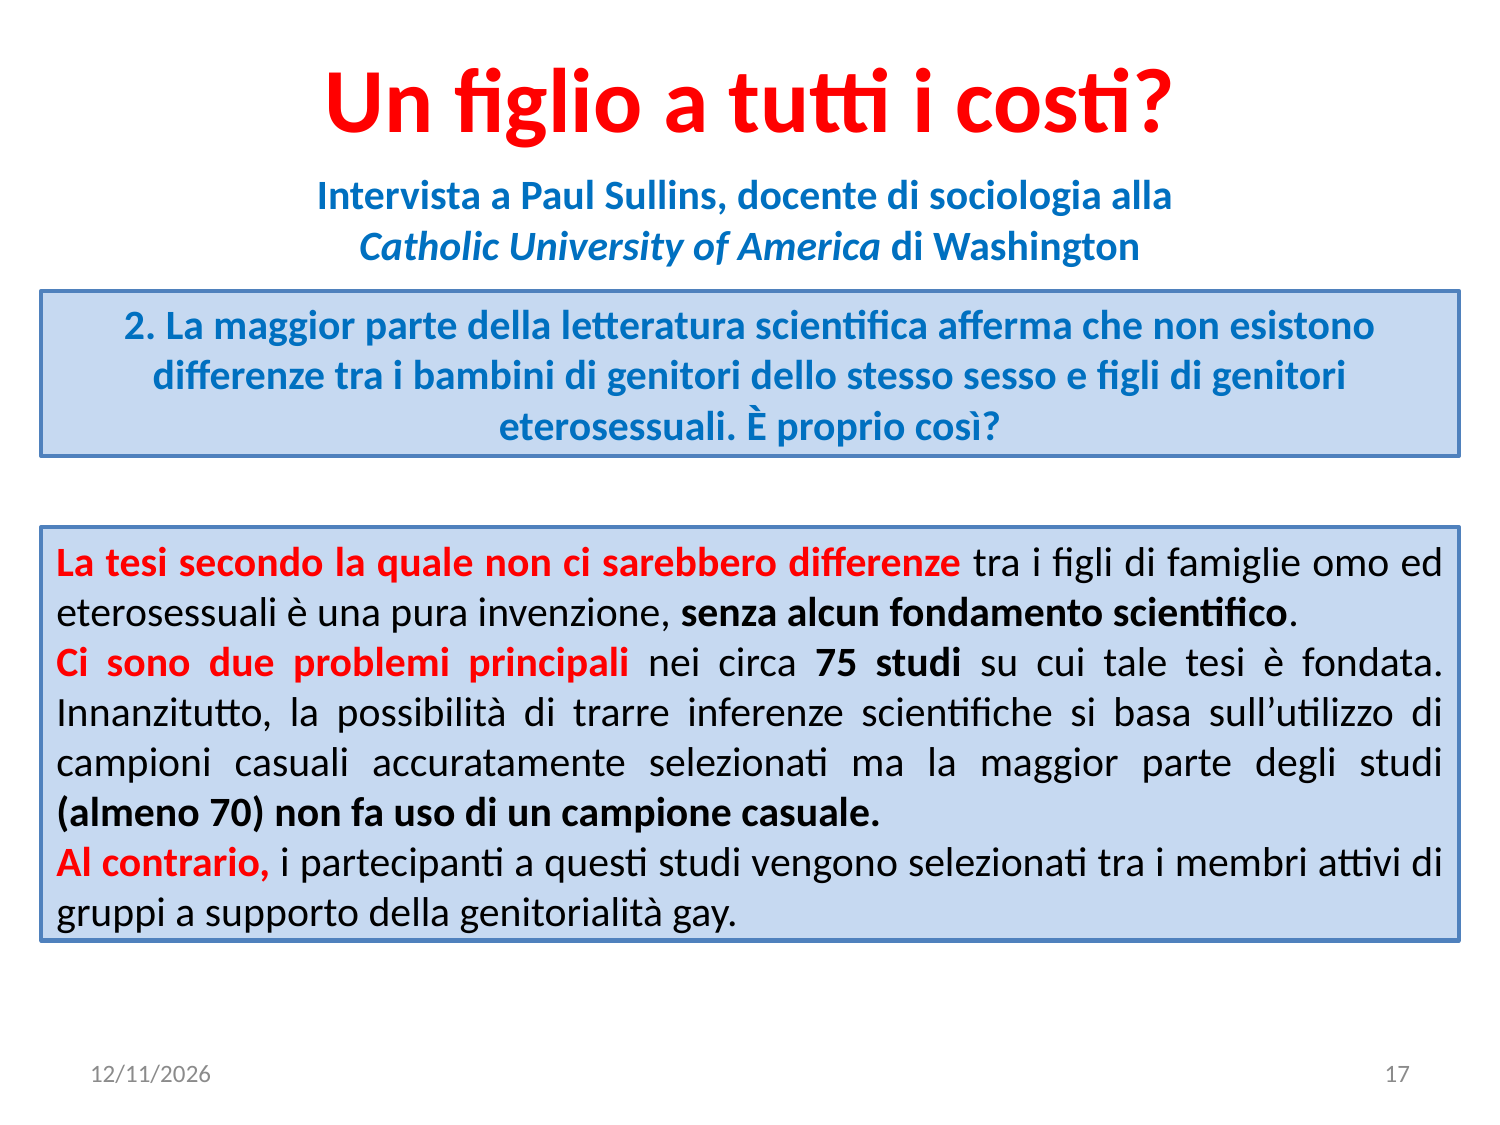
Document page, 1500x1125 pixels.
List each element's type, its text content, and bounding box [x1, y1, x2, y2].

text_box La tesi secondo la quale non ci sarebbero differenze tra i figli di famiglie omo ed eterosessuali è una pura invenzione, senza alcun fondamento scientifico. Ci sono due problemi principali nei circa 75 studi su cui tale tesi è fondata. Innanzitutto, la possibilità di trarre inferenze scientifiche si basa sull’utilizzo di campioni casuali accuratamente selezionati ma la maggior parte degli studi (almeno 70) non fa uso di un campione casuale. Al contrario, i partecipanti a questi studi vengono selezionati tra i membri attivi di gruppi a supporto della genitorialità gay. [41, 527, 1459, 941]
subtitle 2. La maggior parte della letteratura scientifica afferma che non esistono differenze tra i bambini di genitori dello stesso sesso e figli di genitori eterosessuali. È proprio così? [41, 290, 1459, 457]
slide_number 17 [1074, 1042, 1425, 1103]
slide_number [75, 1042, 425, 1103]
text_box Intervista a Paul Sullins, docente di sociologia alla Catholic University of America di Washington [0, 160, 1500, 276]
title Un figlio a tutti i costi? [159, 42, 1341, 149]
